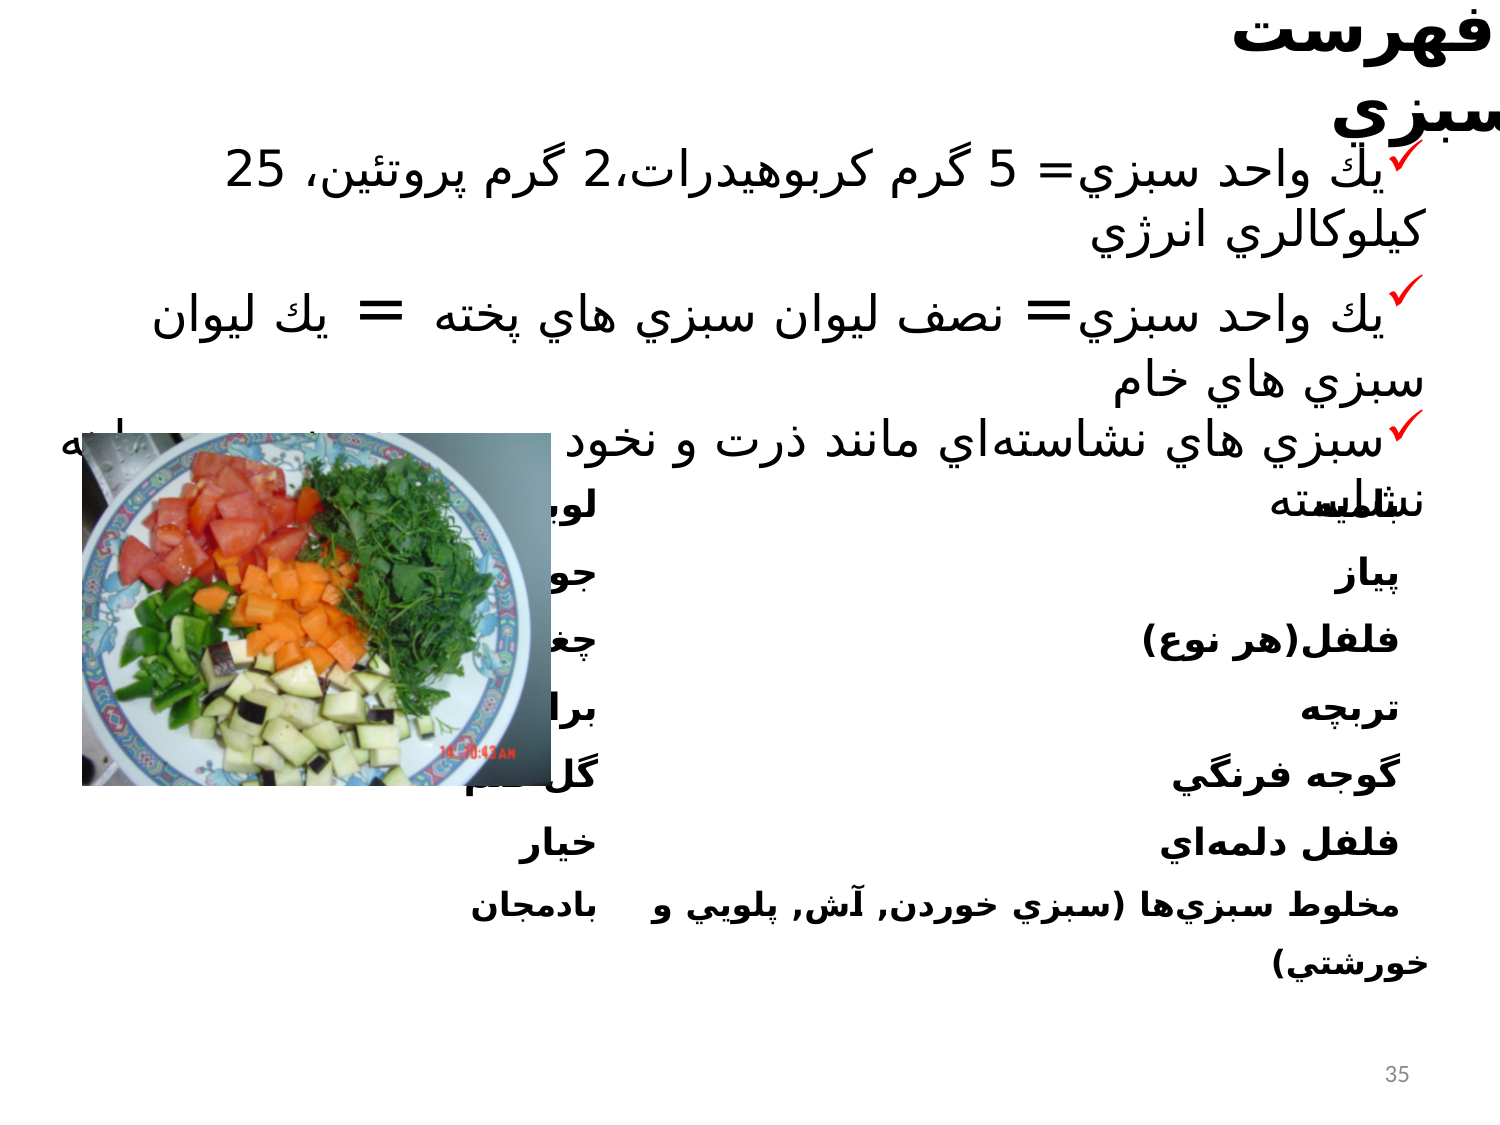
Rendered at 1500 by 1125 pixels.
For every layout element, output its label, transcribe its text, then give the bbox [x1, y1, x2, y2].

table_cell براكلي(گل كلم سبز) [555, 664, 639, 732]
picture [81, 433, 551, 786]
table_cell مخلوط سبزي‌ها (سبزي خوردن, آش, پلويي و خورشتي) [639, 867, 1441, 986]
table_cell چغندر [555, 596, 639, 664]
table_cell پياز [639, 534, 1441, 596]
table_cell تربچه [639, 664, 1441, 732]
table_cell فلفل(هر نوع) [639, 596, 1441, 664]
table_cell جوانه گندم [555, 534, 639, 596]
table_cell فلفل دلمه‌اي [639, 799, 1441, 867]
slide_number 35 [1074, 1042, 1425, 1103]
table_cell گل كلم [94, 732, 639, 799]
table_cell بادمجان [94, 867, 639, 986]
table_cell گوجه فرنگي [639, 732, 1441, 799]
text_box يك واحد سبزي= 5 گرم كربوهيدرات،2 گرم پروتئين، 25 کيلوكالري انرژي يك واحد سبزي= نصف ليوان سبزي هاي پخته = يك ليوان سبزي هاي خام سبزي هاي نشاسته‌اي مانند ذرت و نخود و سيب زميني در سياهه نشاسته [37, 128, 1442, 534]
table_cell خيار [94, 799, 639, 867]
text_box فهرست سبزي [1026, 12, 1500, 105]
